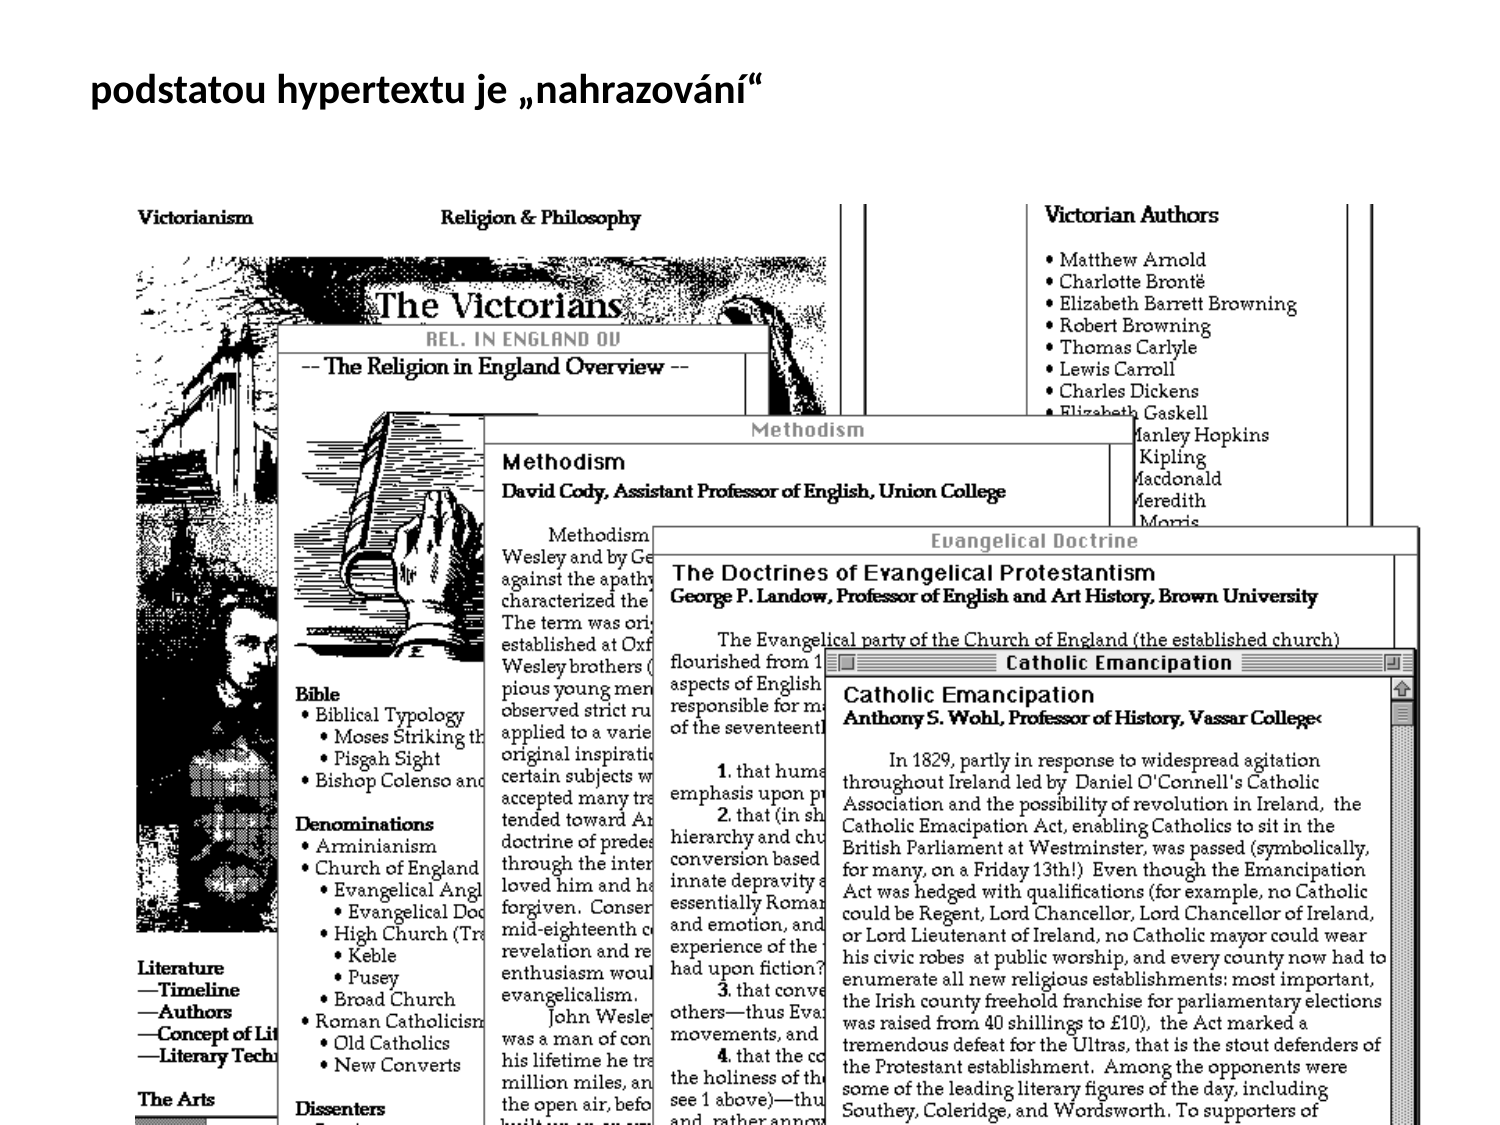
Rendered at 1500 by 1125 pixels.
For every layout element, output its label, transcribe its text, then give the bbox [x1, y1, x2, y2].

picture [135, 204, 1436, 1125]
list podstatou hypertextu je „nahrazování“ [75, 54, 1425, 1005]
